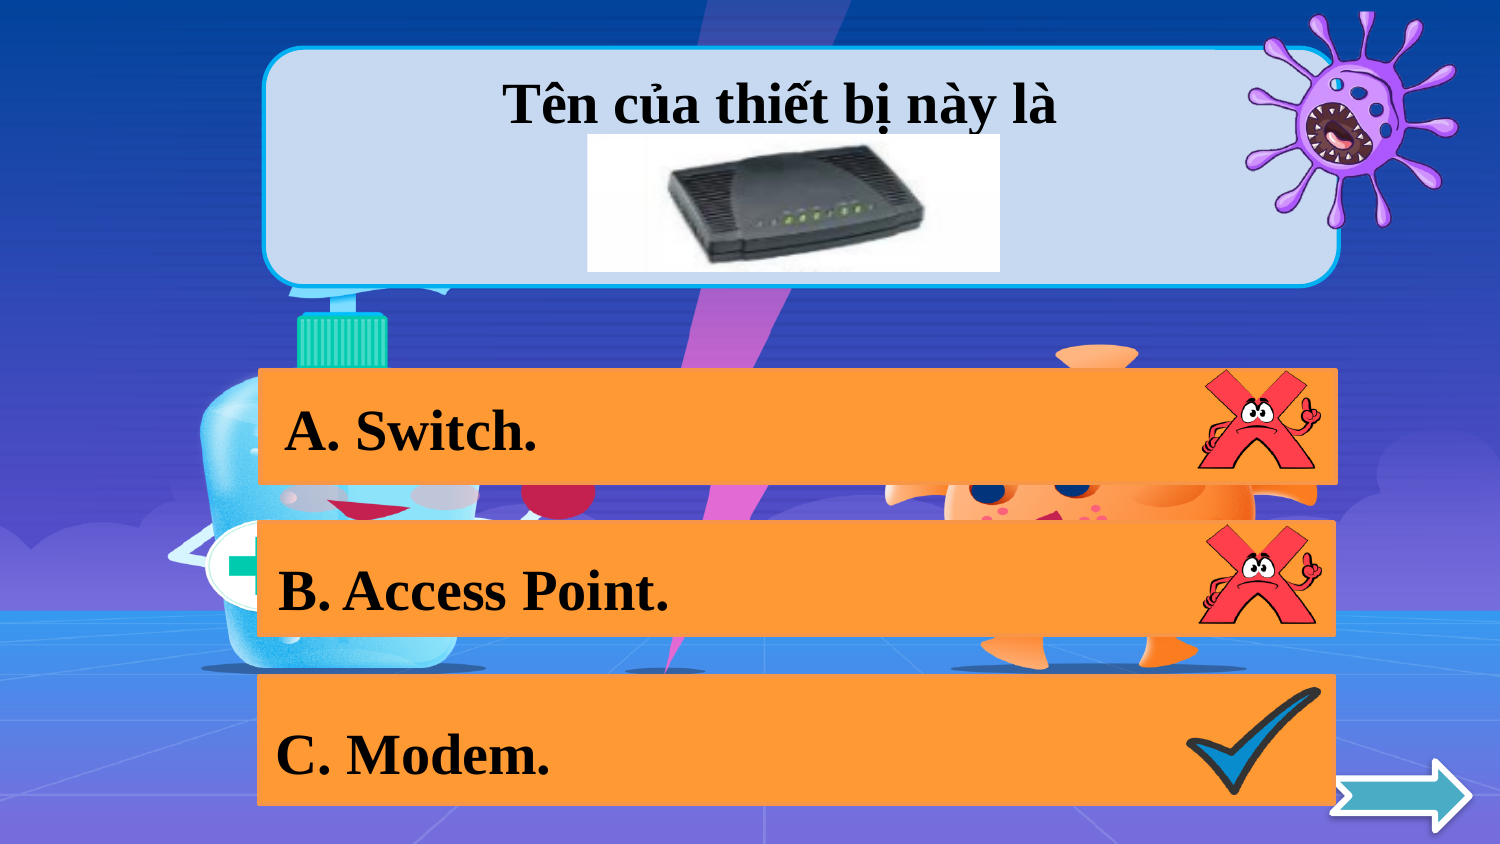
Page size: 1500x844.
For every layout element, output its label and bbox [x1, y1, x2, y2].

text_box [258, 676, 1335, 805]
text_box [1329, 758, 1473, 834]
text_box [263, 47, 1339, 287]
text_box [258, 521, 1335, 636]
text_box [260, 369, 1336, 484]
picture [0, 0, 1500, 844]
